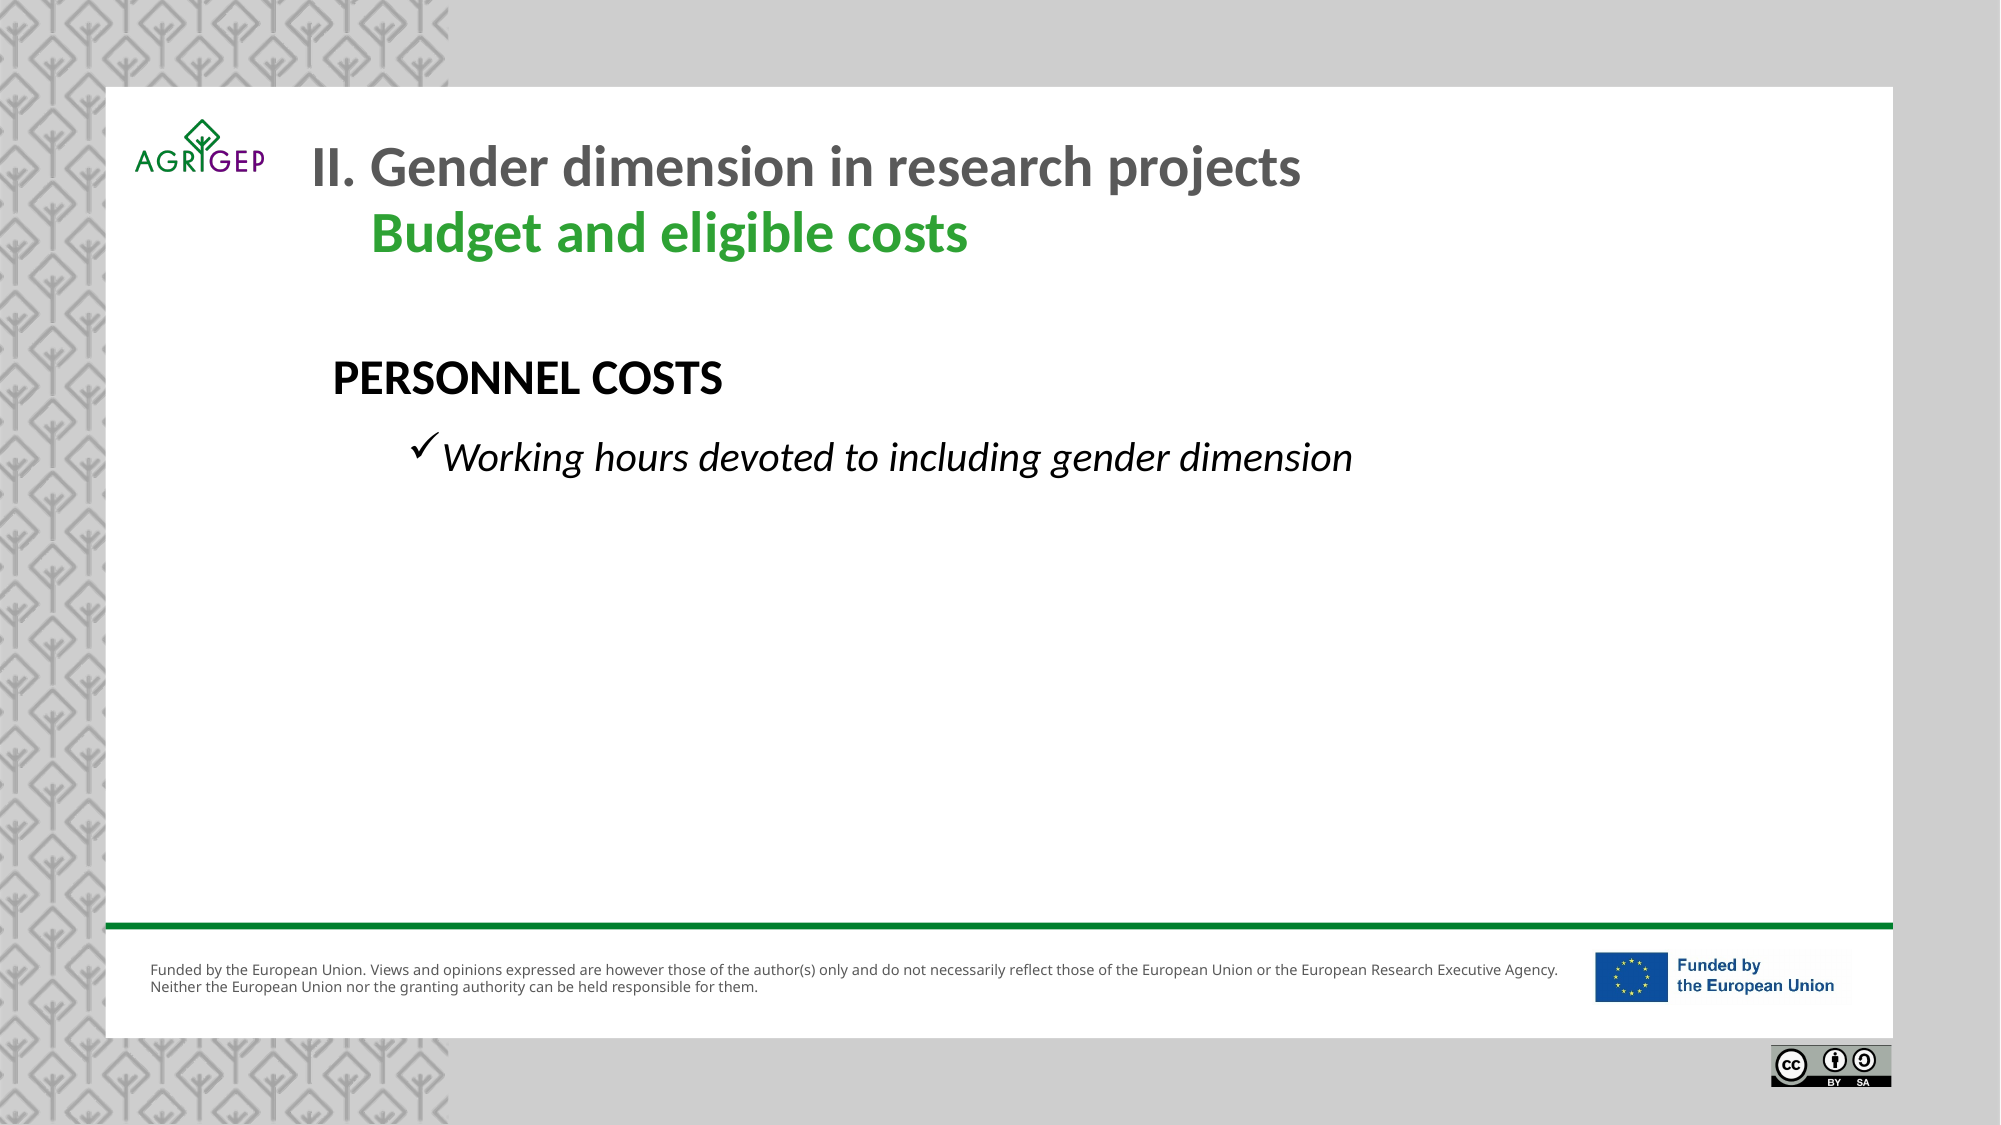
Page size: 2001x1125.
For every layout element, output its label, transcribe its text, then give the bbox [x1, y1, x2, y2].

picture [0, 0, 2001, 1125]
text_box Budget and eligible costs [356, 186, 1750, 272]
text_box PERSONNEL COSTS Working hours devoted to including gender dimension [317, 307, 1789, 488]
text_box II. Gender dimension in research projects [296, 121, 1657, 206]
